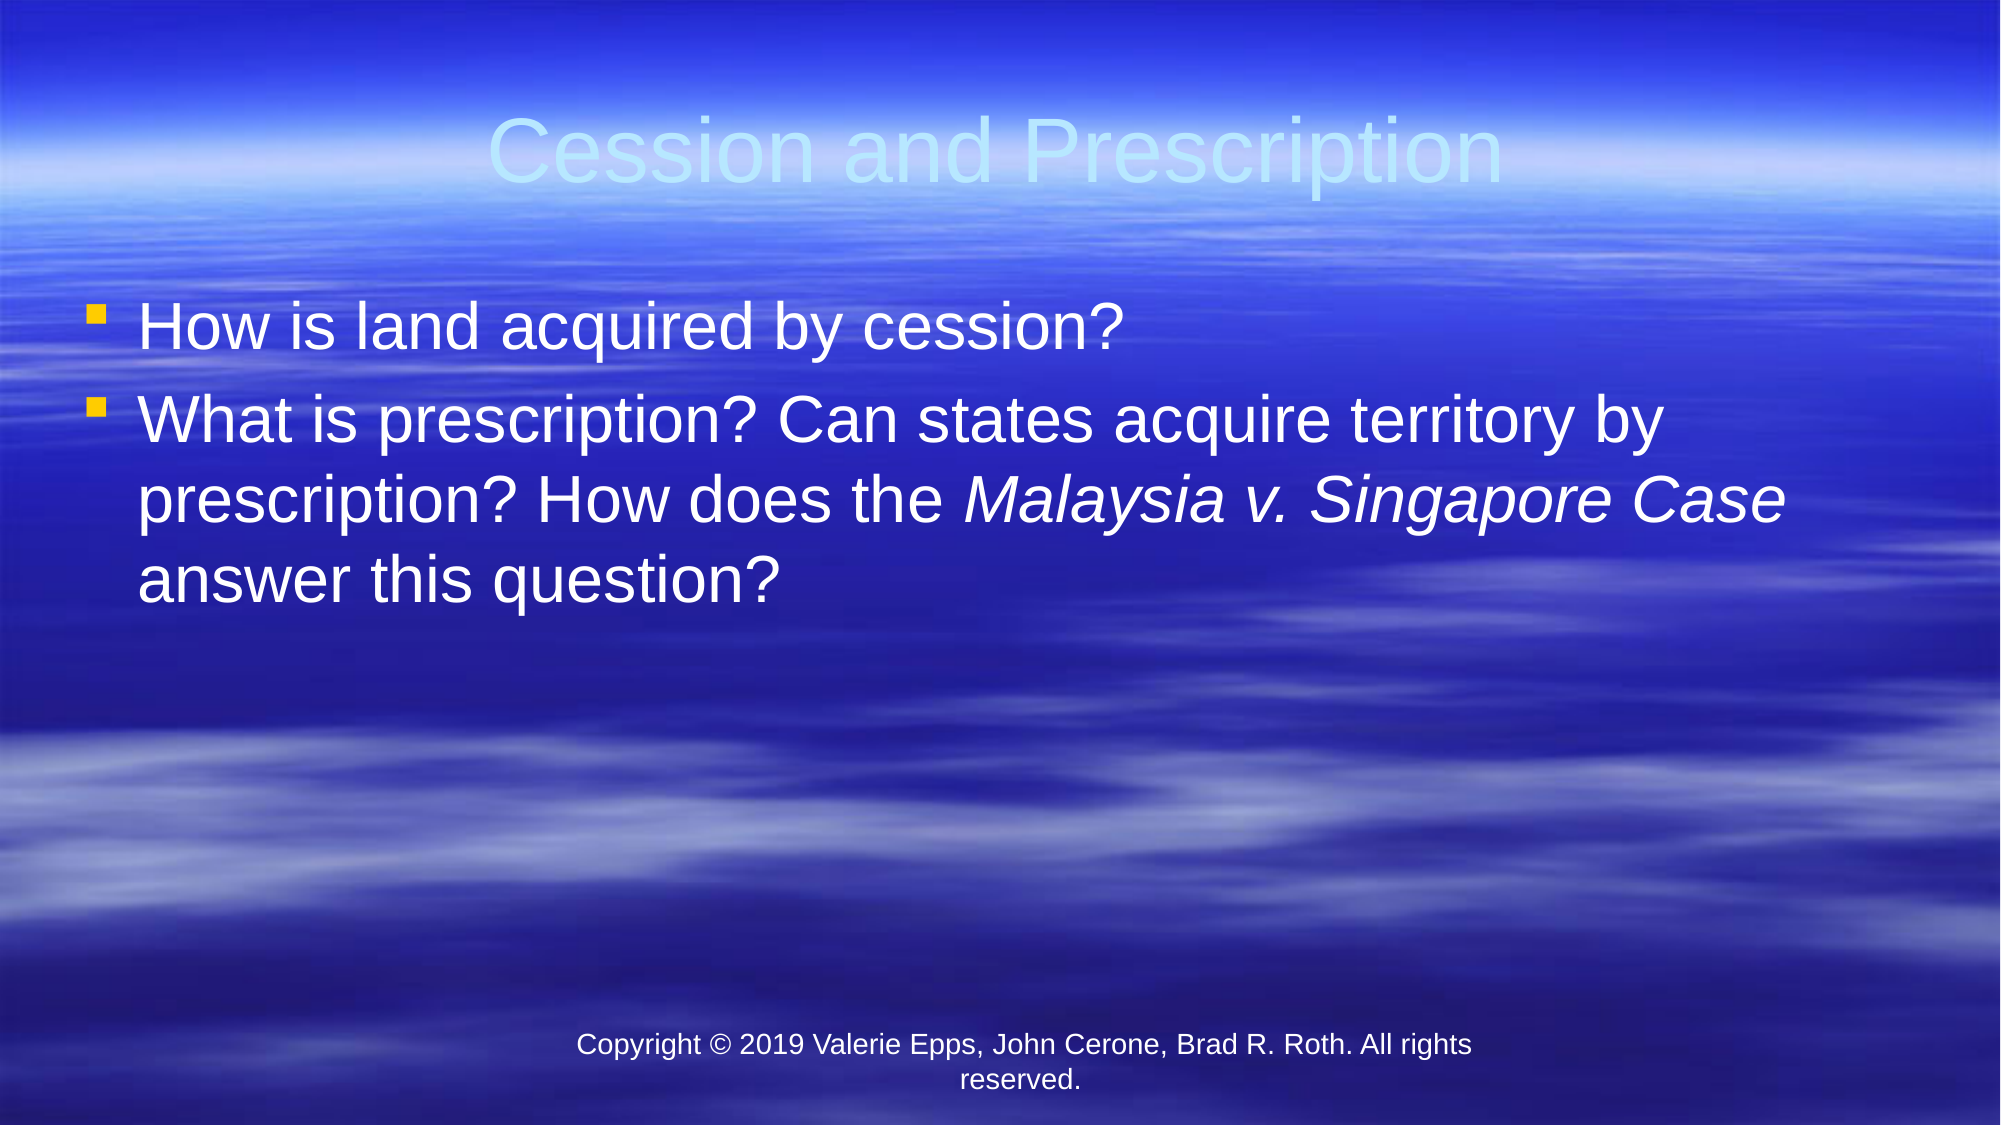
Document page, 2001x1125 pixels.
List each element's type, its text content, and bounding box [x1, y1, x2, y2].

footer Copyright © 2019 Valerie Epps, John Cerone, Brad R. Roth. All rights reserved. [499, 1037, 1551, 1103]
list How is land acquired by cession? What is prescription? Can states acquire territory by prescription? How does the Malaysia v. Singapore Case answer this question? [65, 274, 1935, 1001]
picture [0, 0, 2001, 1125]
title Cession and Prescription [65, 37, 1928, 256]
